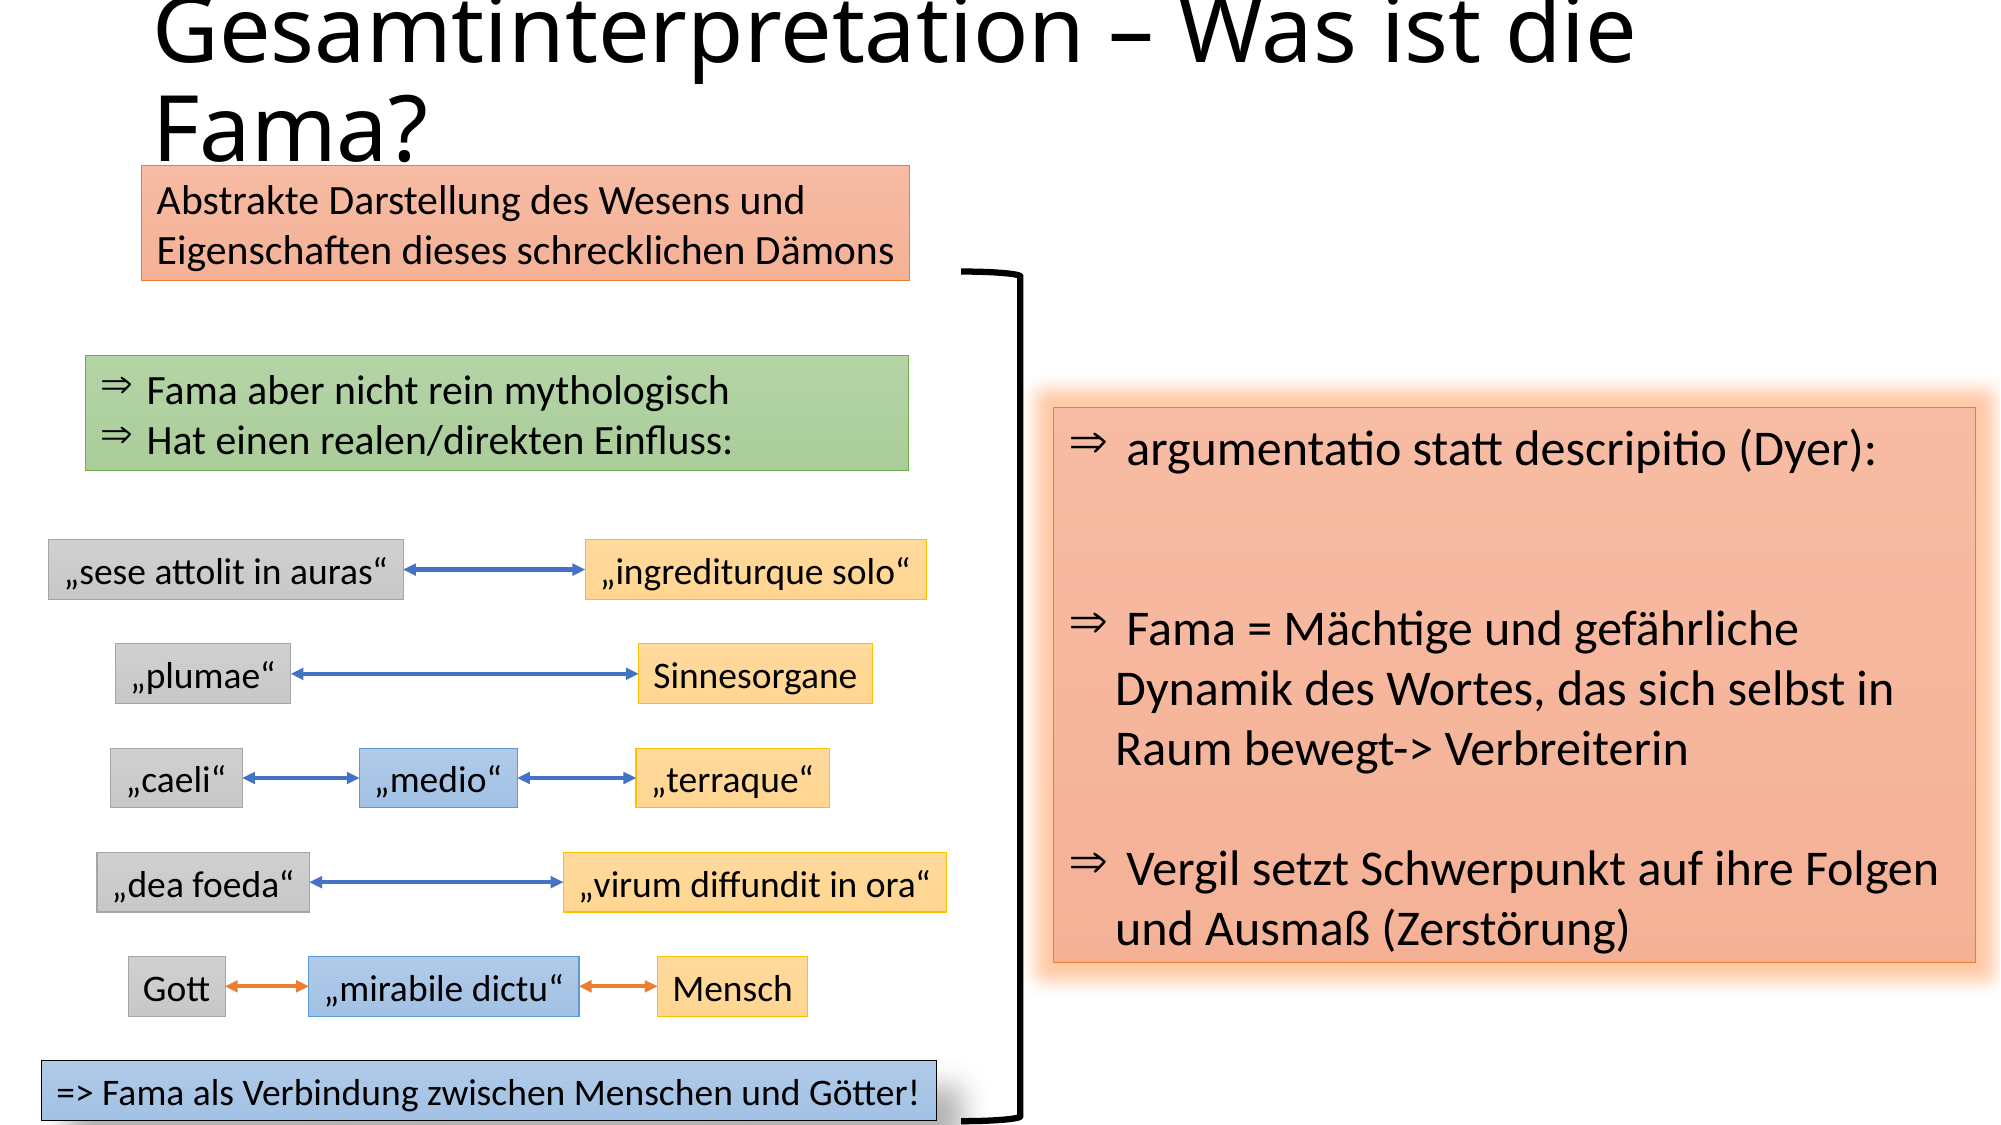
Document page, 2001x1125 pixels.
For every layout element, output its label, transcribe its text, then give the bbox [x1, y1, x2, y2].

text_box „mirabile dictu“ [308, 956, 580, 1017]
text_box argumentatio statt descripitio (Dyer): Fama = Mächtige und gefährliche Dynamik des Wortes, das sich selbst in Raum bewegt-> Verbreiterin Vergil setzt Schwerpunkt auf ihre Folgen und Ausmaß (Zerstörung) [1053, 407, 1976, 963]
text_box „terraque“ [635, 748, 830, 808]
text_box „caeli“ [110, 748, 243, 808]
text_box Abstrakte Darstellung des Wesens und Eigenschaften dieses schrecklichen Dämons [141, 165, 910, 281]
text_box Sinnesorgane [638, 643, 873, 704]
text_box „virum diffundit in ora“ [563, 852, 947, 913]
text_box Gott [128, 956, 226, 1017]
text_box „plumae“ [115, 643, 291, 704]
text_box „medio“ [359, 748, 518, 808]
text_box „ingrediturque solo“ [585, 539, 927, 600]
text_box „dea foeda“ [96, 852, 310, 913]
text_box Mensch [657, 956, 808, 1017]
text_box „sese attolit in auras“ [48, 539, 404, 600]
title Gesamtinterpretation – Was ist die Fama? [137, 0, 1863, 166]
text_box => Fama als Verbindung zwischen Menschen und Götter! [41, 1060, 937, 1121]
text_box Fama aber nicht rein mythologisch Hat einen realen/direkten Einfluss: [85, 355, 909, 471]
text_box [961, 271, 1021, 1122]
